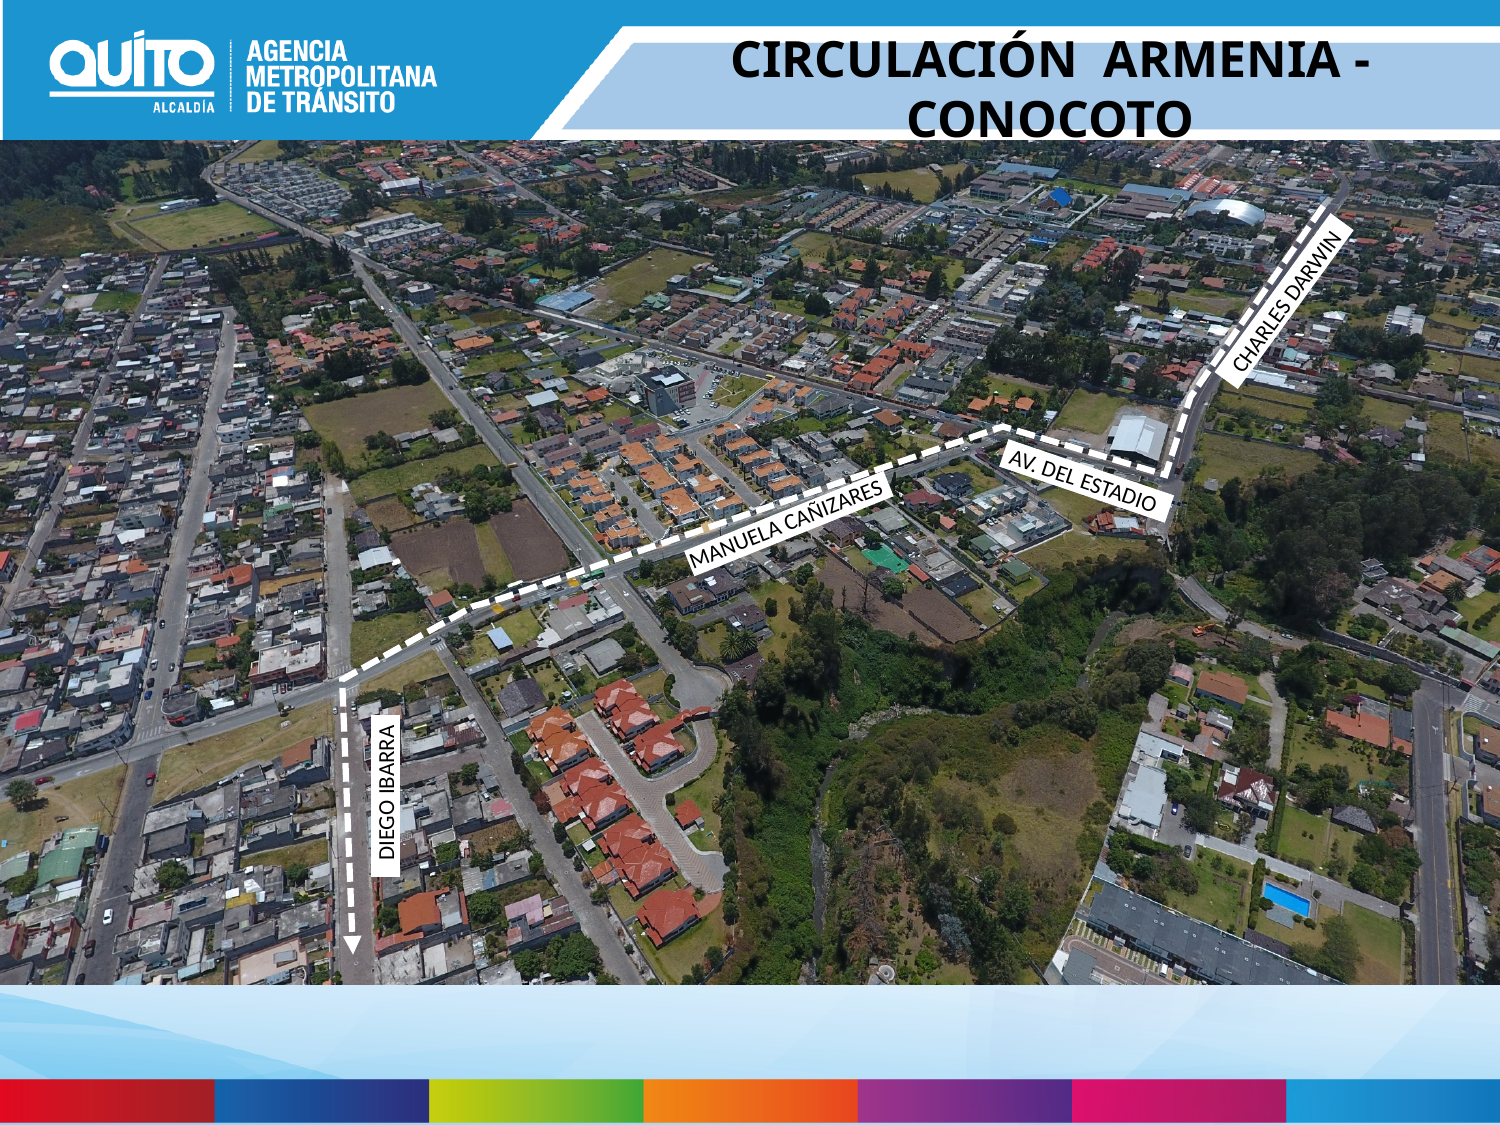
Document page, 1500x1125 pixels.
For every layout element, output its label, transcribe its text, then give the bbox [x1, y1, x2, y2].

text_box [1180, 267, 1409, 311]
picture [0, 0, 1500, 1125]
text_box CIRCULACIÓN ARMENIA - CONOCOTO [581, 4, 1500, 140]
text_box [305, 746, 494, 818]
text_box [665, 494, 938, 536]
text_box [987, 461, 1191, 532]
